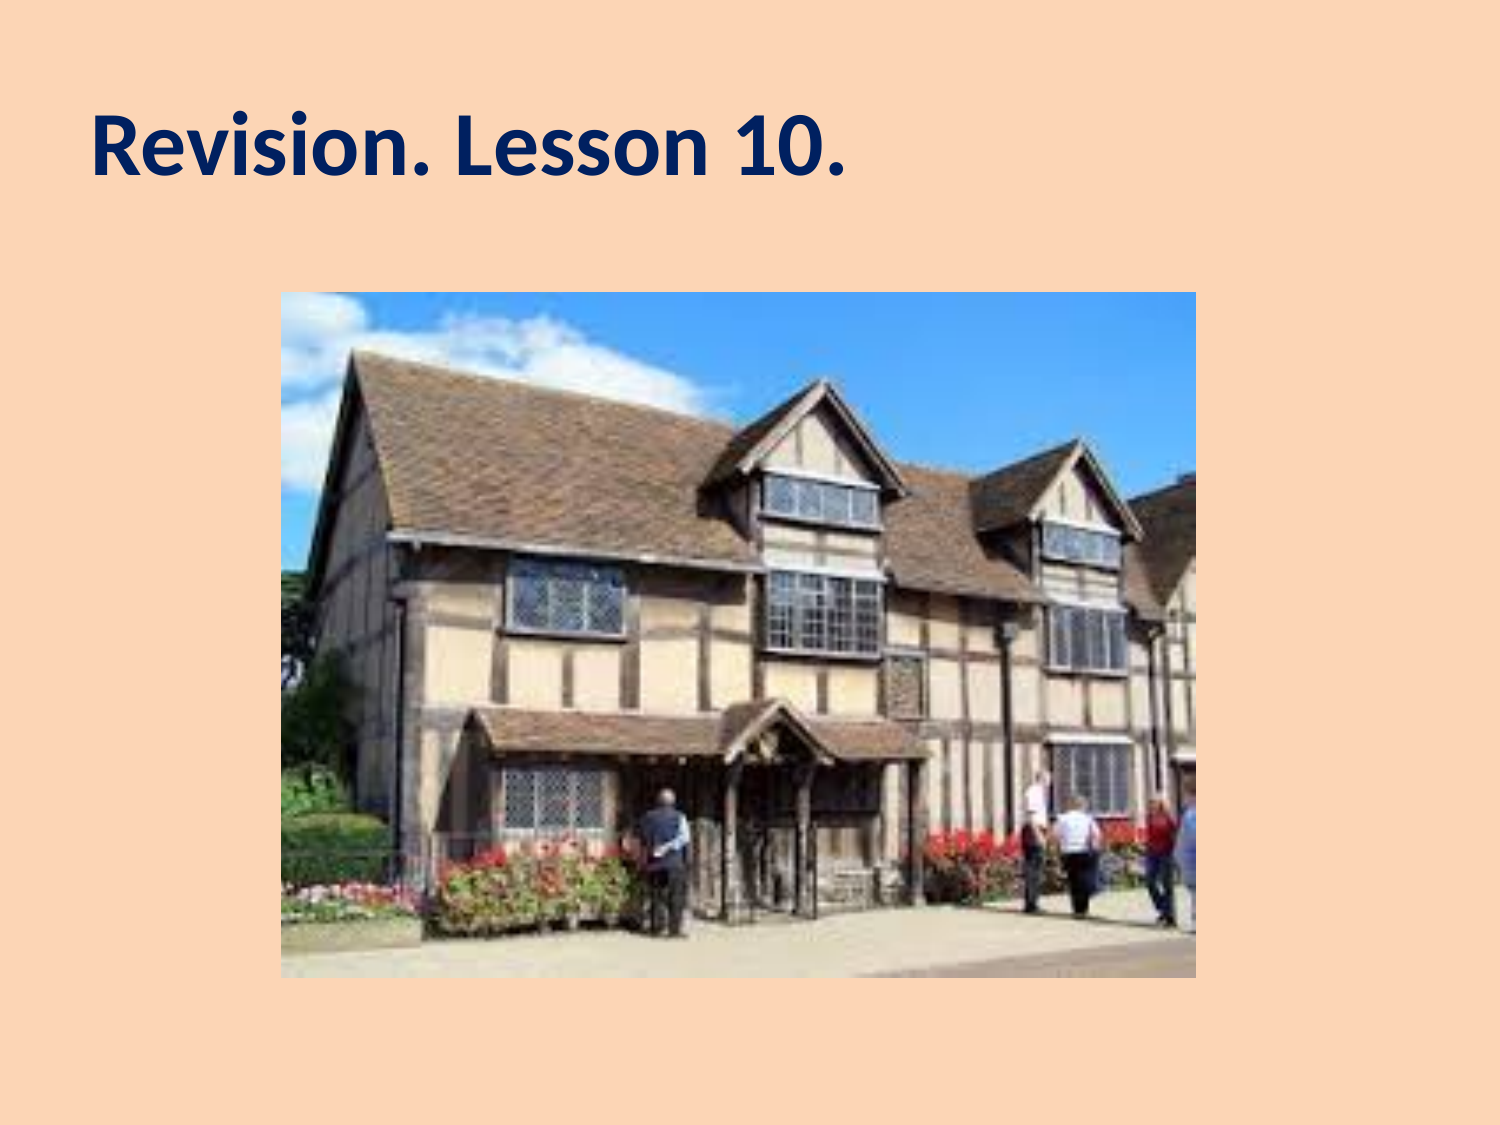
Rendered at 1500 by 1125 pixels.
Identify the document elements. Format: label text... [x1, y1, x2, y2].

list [280, 292, 1197, 979]
title Revision. Lesson 10. [75, 45, 1425, 233]
